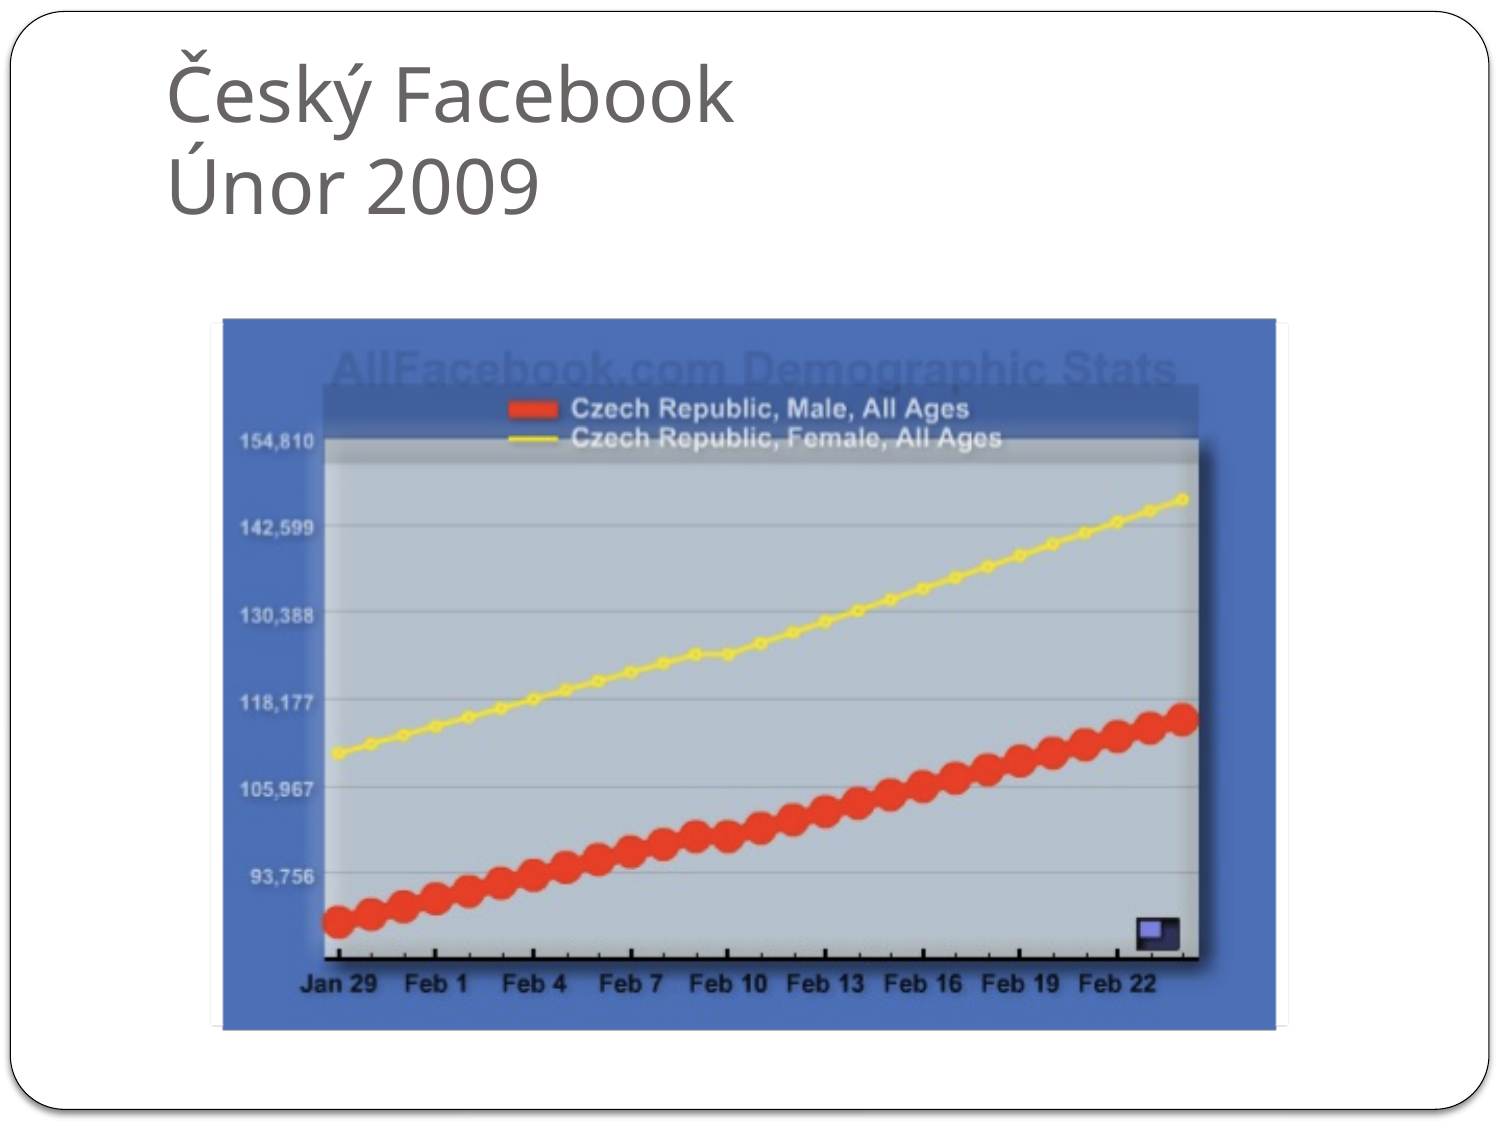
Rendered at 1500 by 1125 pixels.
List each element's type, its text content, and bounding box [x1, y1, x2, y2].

picture [188, 286, 1312, 1062]
title Český Facebook Únor 2009 [149, 37, 1350, 245]
